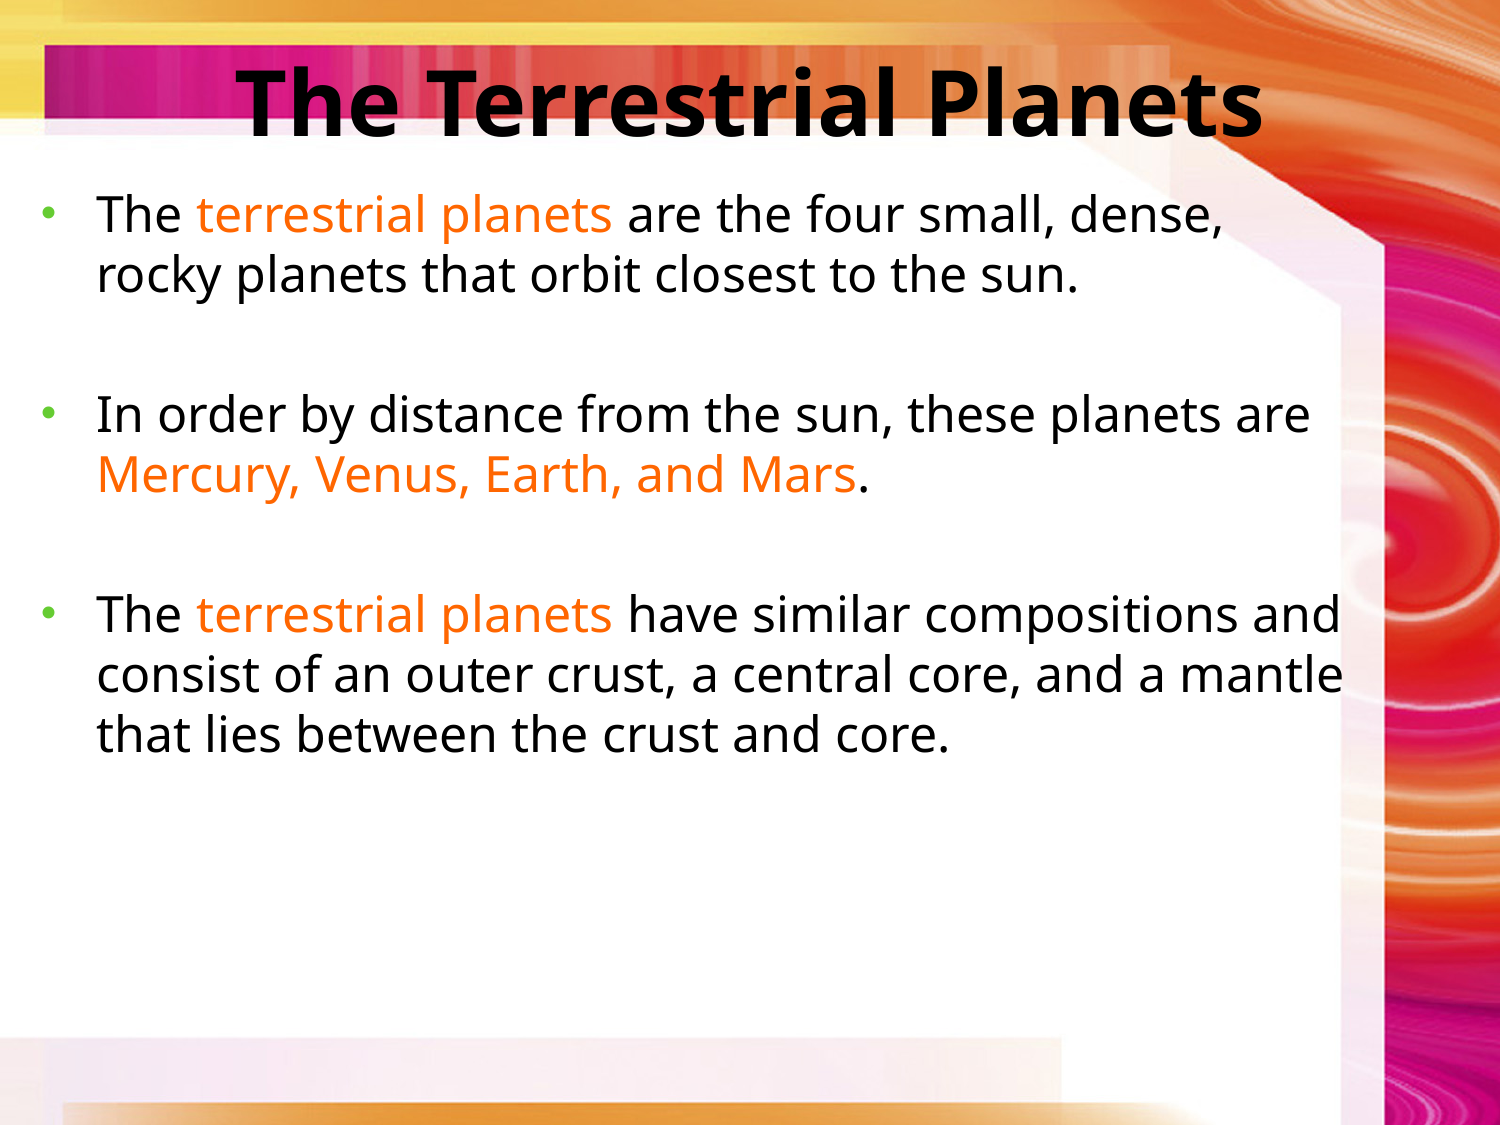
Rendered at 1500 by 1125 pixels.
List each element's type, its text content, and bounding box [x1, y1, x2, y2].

picture [0, 0, 1500, 1125]
list The terrestrial planets are the four small, dense, rocky planets that orbit closest to the sun. In order by distance from the sun, these planets are Mercury, Venus, Earth, and Mars. The terrestrial planets have similar compositions and consist of an outer crust, a central core, and a mantle that lies between the crust and core. [24, 174, 1375, 988]
title The Terrestrial Planets [75, 37, 1425, 225]
